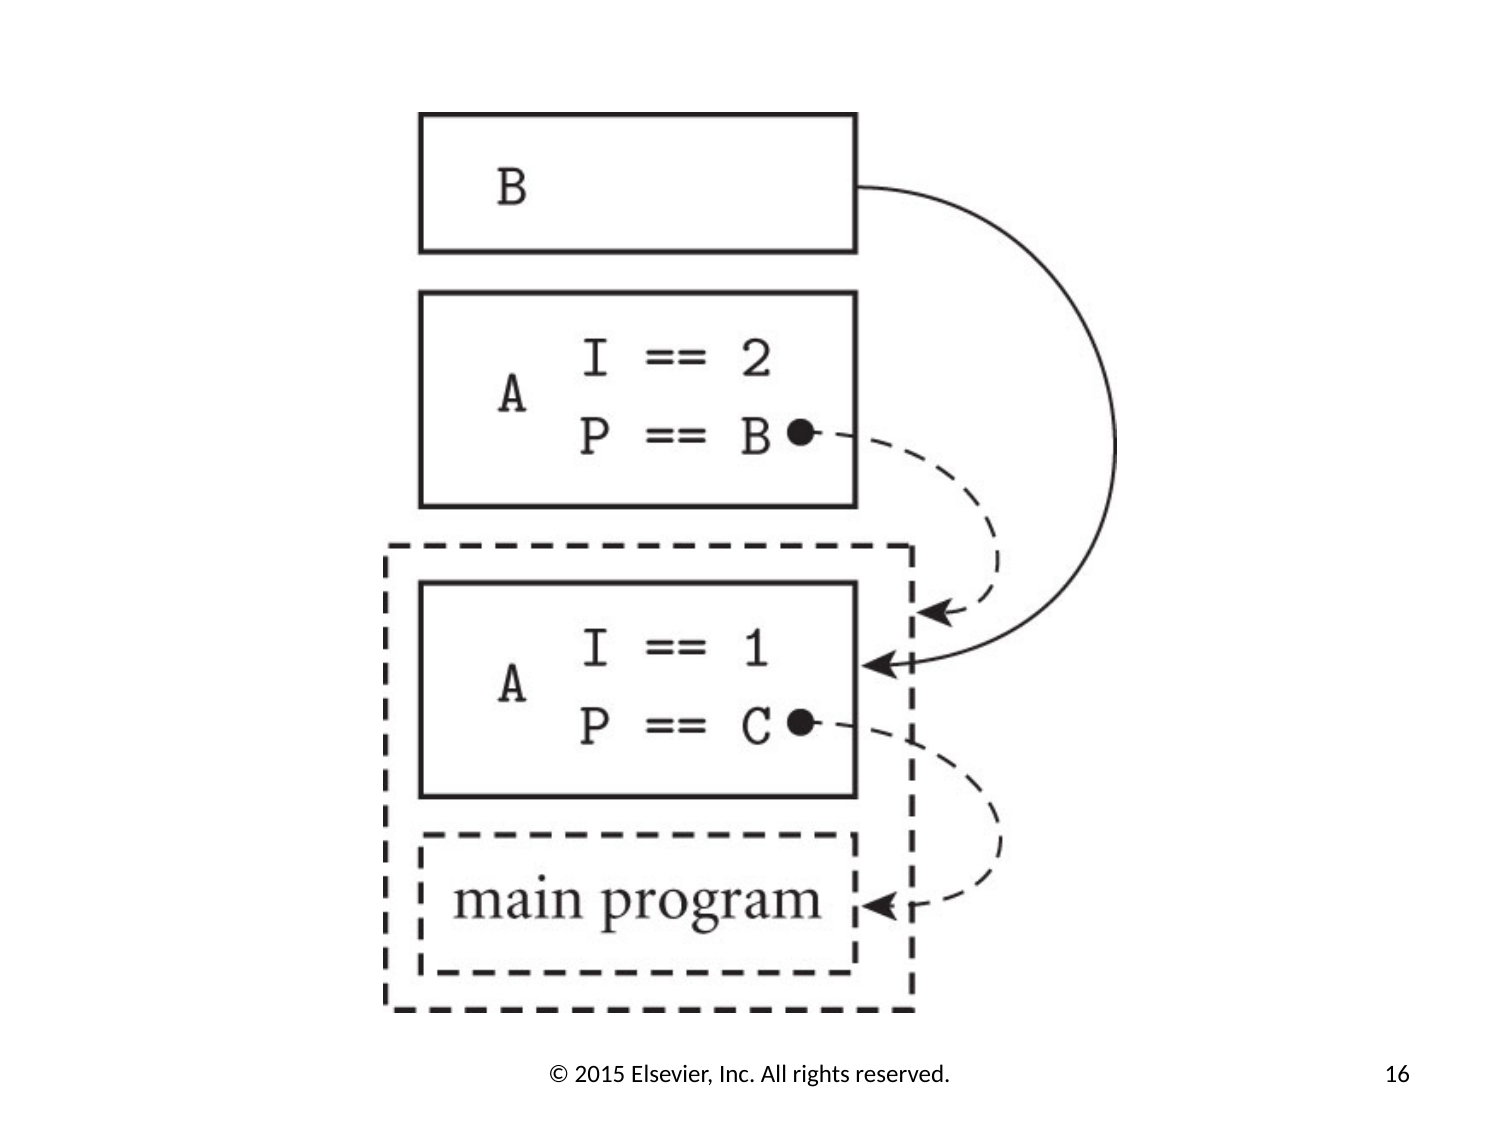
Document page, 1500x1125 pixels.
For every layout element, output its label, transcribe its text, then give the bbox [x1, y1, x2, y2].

picture [383, 112, 1117, 1013]
footer © 2015 Elsevier, Inc. All rights reserved. [512, 1042, 988, 1103]
slide_number 16 [1074, 1042, 1425, 1103]
